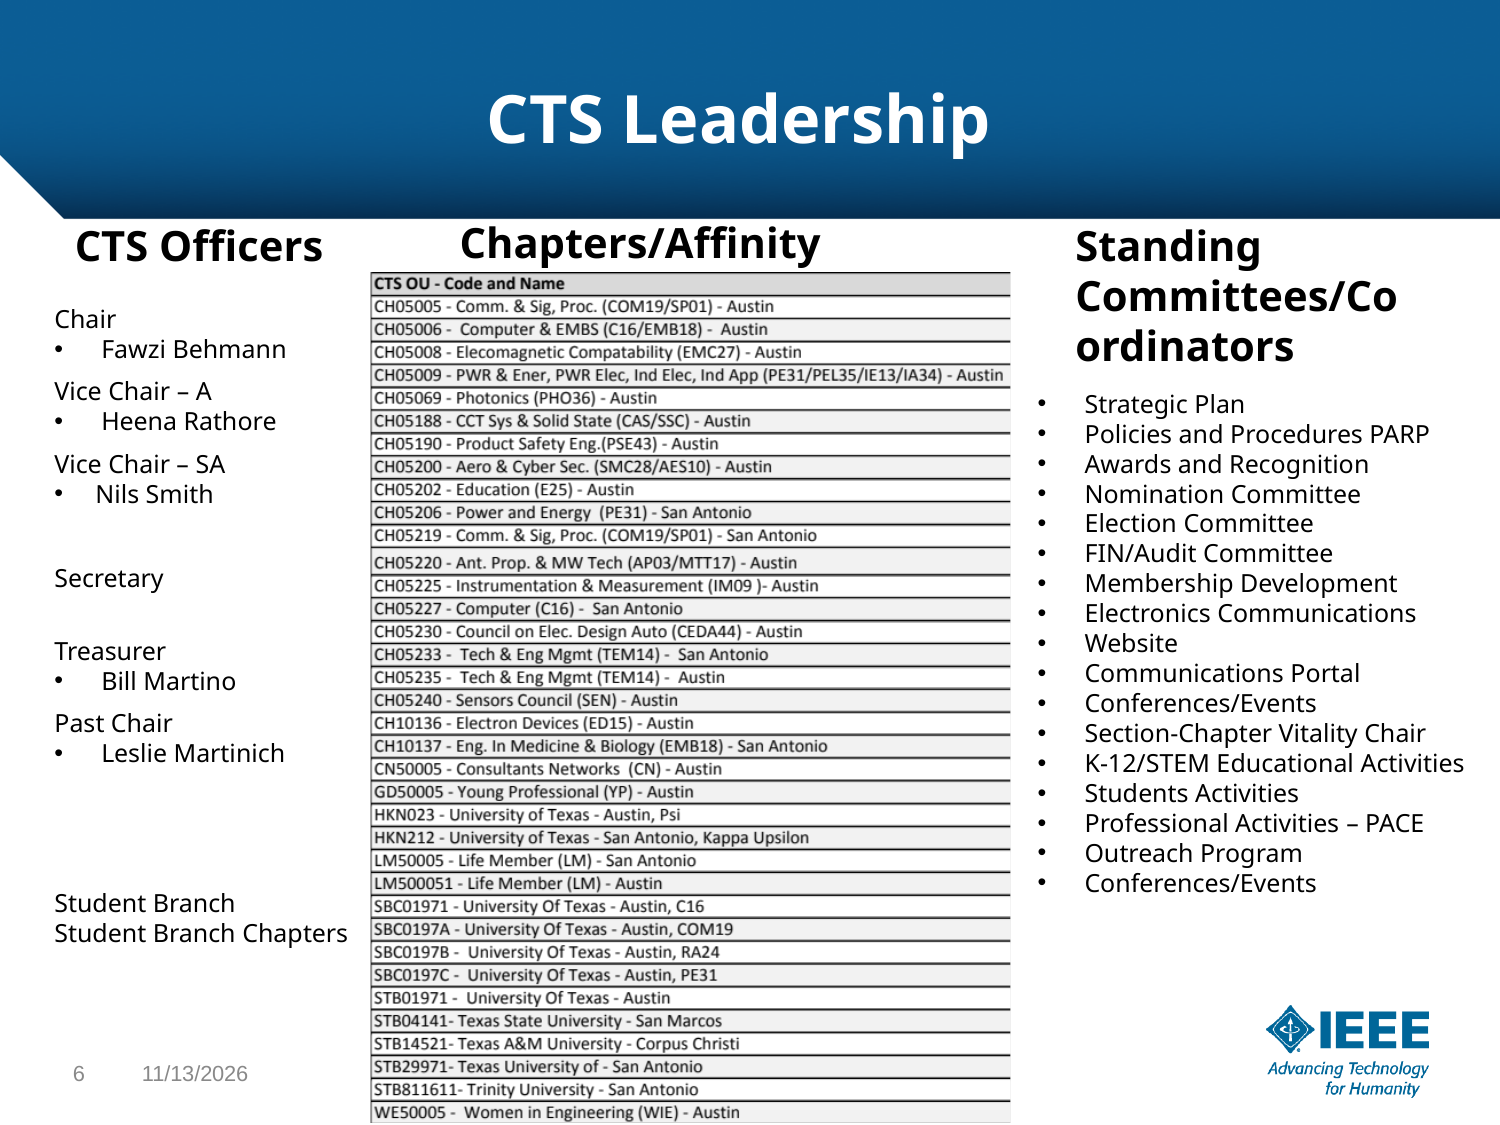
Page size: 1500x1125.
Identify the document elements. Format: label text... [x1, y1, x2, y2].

text_box Chapters/Affinity [444, 209, 1082, 275]
text_box CTS Officers [60, 212, 412, 277]
picture [0, 0, 1500, 1125]
text_box Standing Committees/Coordinators [1060, 212, 1436, 377]
title CTS Leadership [60, 32, 1436, 202]
slide_number 6 [72, 1042, 132, 1103]
text_box Chair Fawzi Behmann Vice Chair – A Heena Rathore Vice Chair – SA Nils Smith Secretary Treasurer Bill Martino Past Chair Leslie Martinich Student Branch Student Branch Chapters [39, 296, 364, 968]
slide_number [141, 1042, 365, 1103]
text_box Strategic Plan Policies and Procedures PARP Awards and Recognition Nomination Committee Election Committee FIN/Audit Committee Membership Development Electronics Communications Website Communications Portal Conferences/Events Section-Chapter Vitality Chair K-12/STEM Educational Activities Students Activities Professional Activities – PACE Outreach Program Conferences/Events [1022, 380, 1481, 935]
